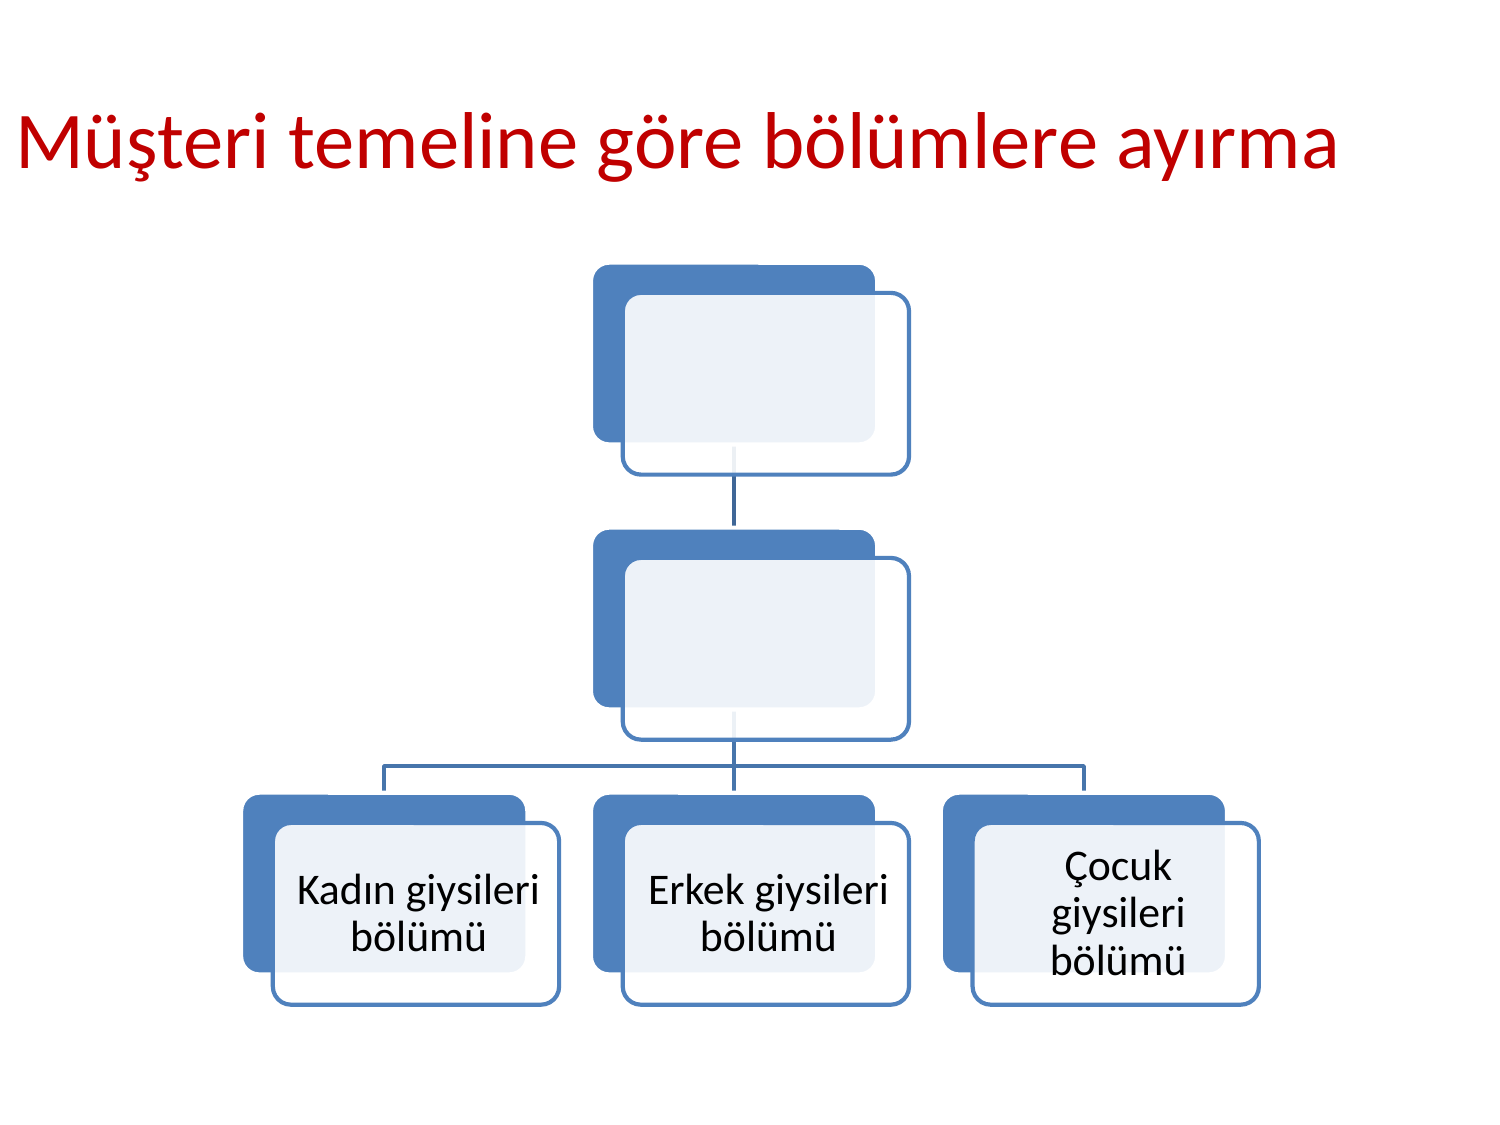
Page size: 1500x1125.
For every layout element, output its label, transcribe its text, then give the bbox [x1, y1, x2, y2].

title Müşteri temeline göre bölümlere ayırma [0, 42, 1439, 231]
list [74, 262, 1426, 1006]
